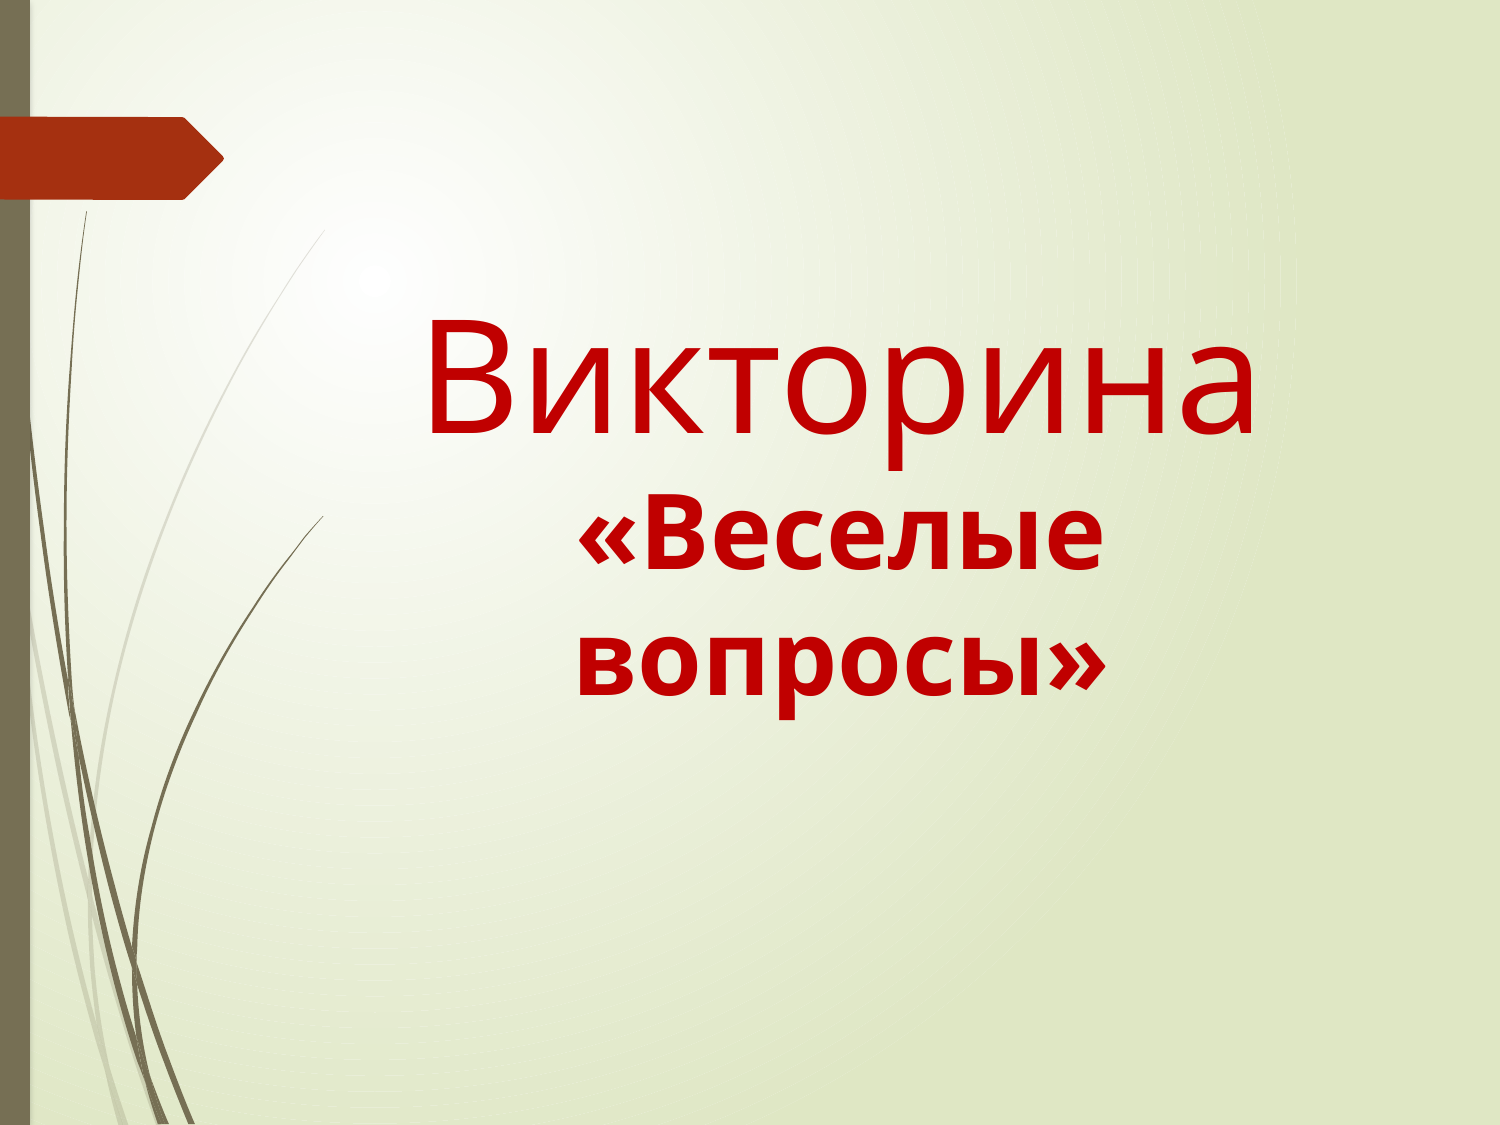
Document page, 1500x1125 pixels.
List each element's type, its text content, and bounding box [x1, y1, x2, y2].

title Викторина «Веселые вопросы» [301, 267, 1382, 728]
